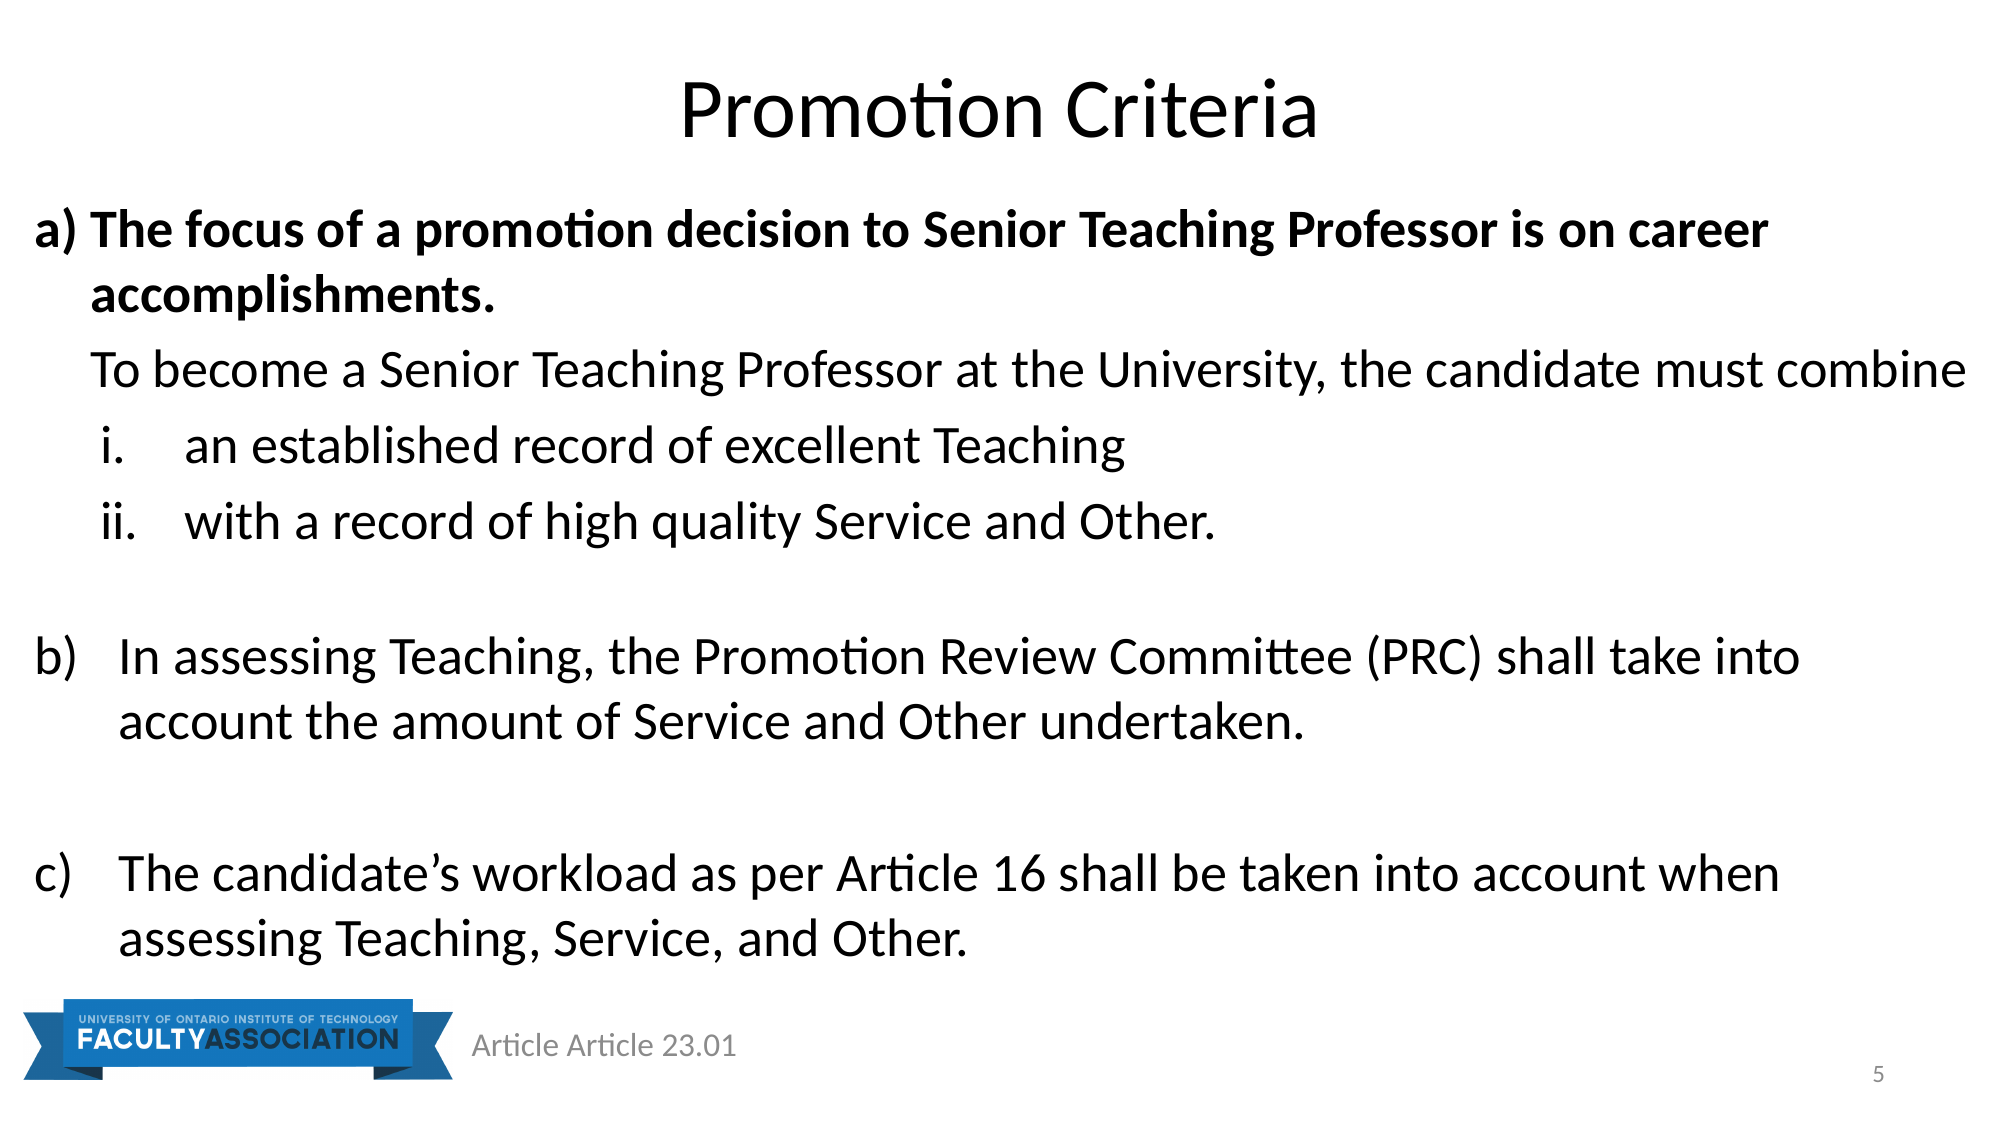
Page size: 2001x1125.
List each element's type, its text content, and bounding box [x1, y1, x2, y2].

title Promotion Criteria [99, 45, 1900, 163]
footer Article Article 23.01 [456, 1012, 1090, 1073]
slide_number 5 [1433, 1042, 1900, 1103]
picture [23, 999, 453, 1080]
list The focus of a promotion decision to Senior Teaching Professor is on career accomplishments. To become a Senior Teaching Professor at the University, the candidate must combine an established record of excellent Teaching with a record of high quality Service and Other. In assessing Teaching, the Promotion Review Committee (PRC) shall take into account the amount of Service and Other undertaken. The candidate’s workload as per Article 16 shall be taken into account when assessing Teaching, Service, and Other. [19, 185, 2000, 940]
